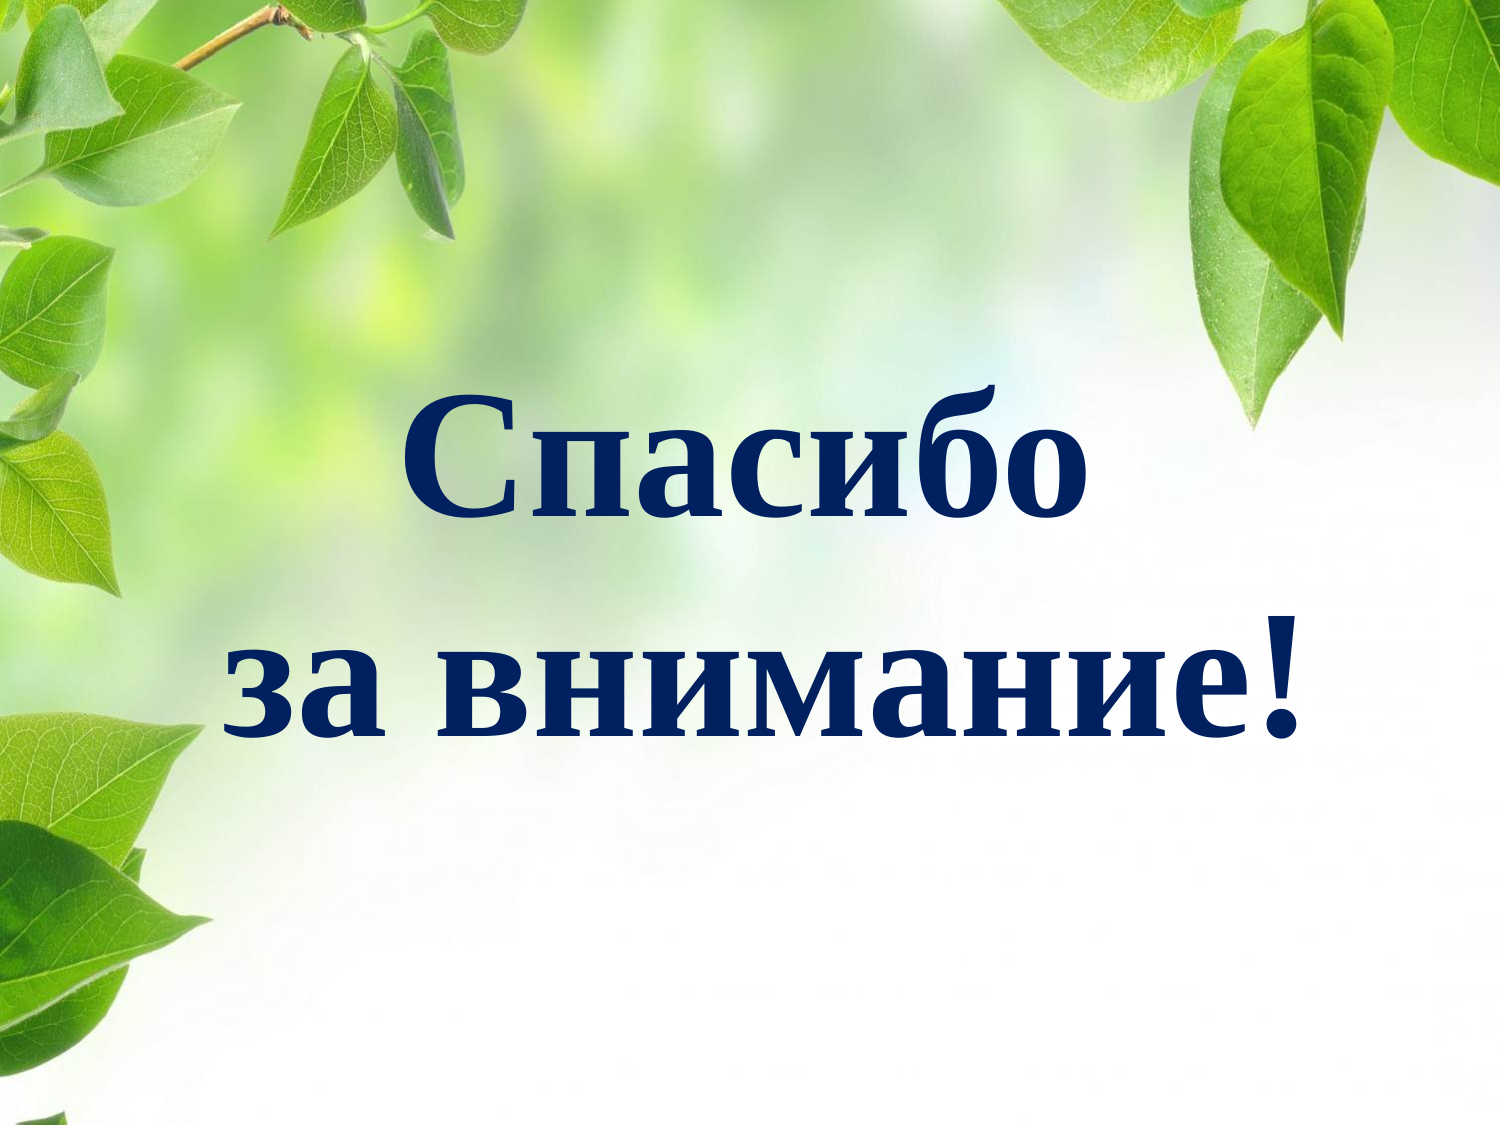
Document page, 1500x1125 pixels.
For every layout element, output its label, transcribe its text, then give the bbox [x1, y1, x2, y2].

picture [0, 0, 1500, 1125]
text_box Спасибо за внимание! [182, 326, 1353, 781]
